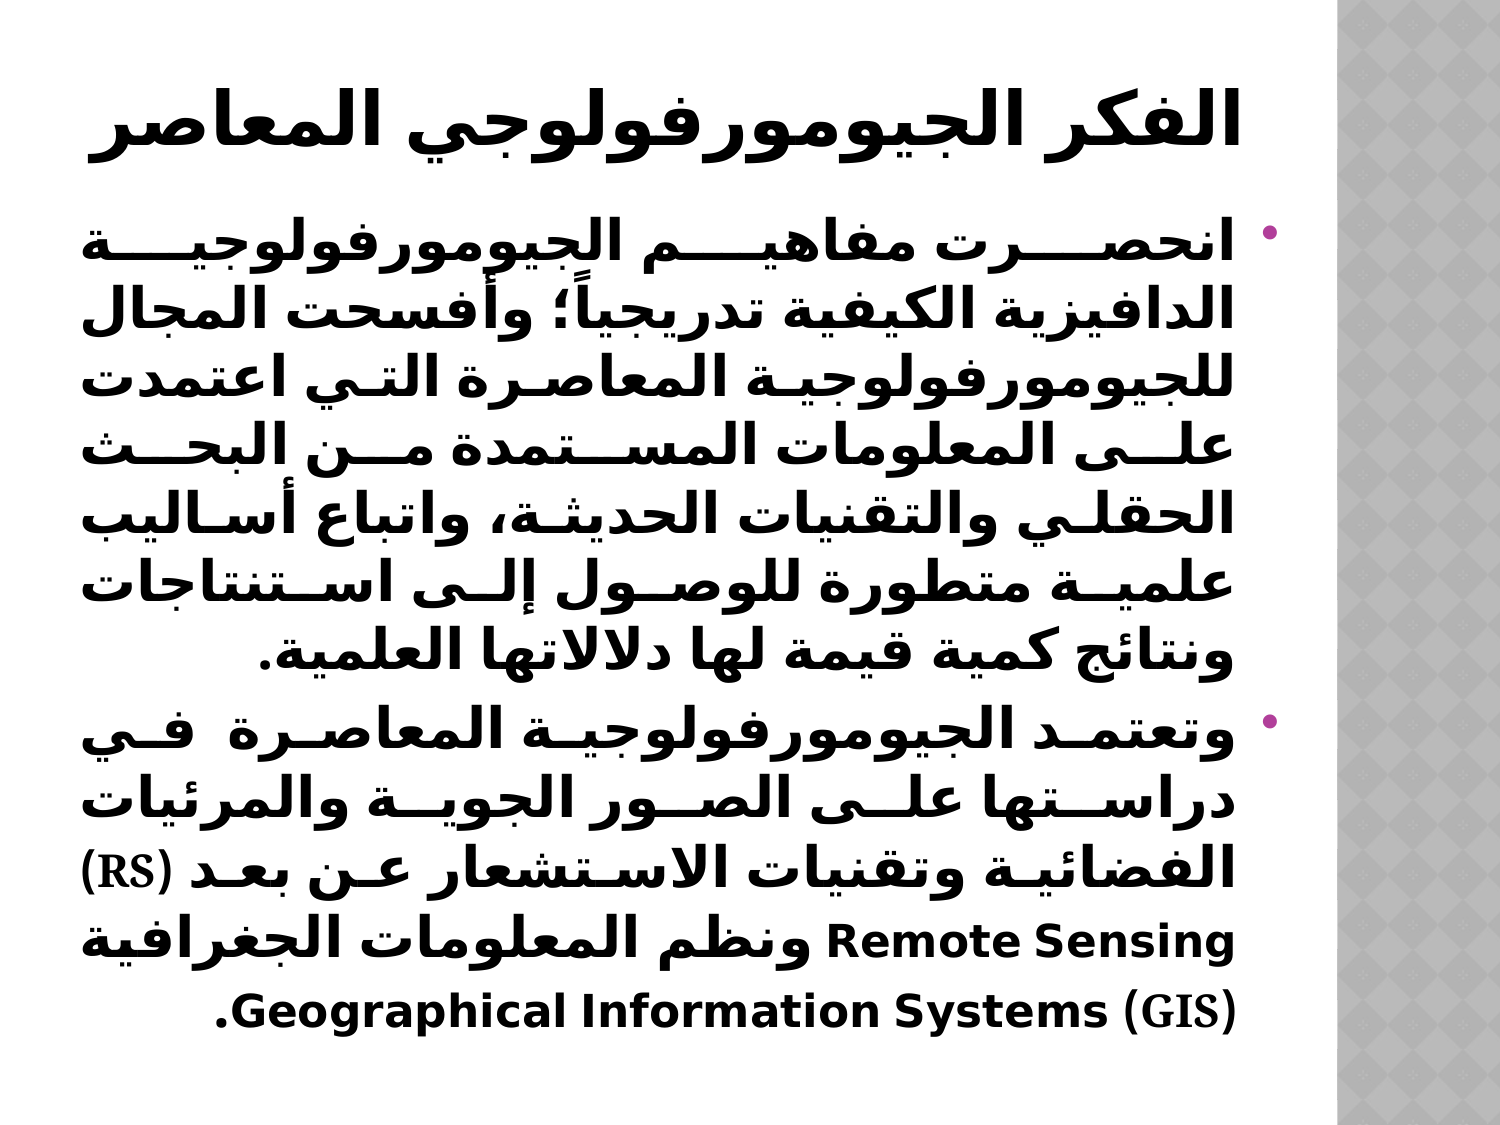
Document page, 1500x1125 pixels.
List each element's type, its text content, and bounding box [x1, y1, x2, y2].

list انحصرت مفاهيم الجيومورفولوجية الدافيزية الكيفية تدريجياً؛ وأفسحت المجال للجيومورفولوجية المعاصرة التي اعتمدت على المعلومات المستمدة من البحث الحقلي والتقنيات الحديثة، واتباع أساليب علمية متطورة للوصول إلى استنتاجات ونتائج كمية قيمة لها دلالاتها العلمية. وتعتمد الجيومورفولوجية المعاصرة في دراستها على الصور الجوية والمرئيات الفضائية وتقنيات الاستشعار عن بعد (RS) Remote Sensing ونظم المعلومات الجغرافية (GIS) Geographical Information Systems. [64, 196, 1294, 1059]
title الفكر الجيومورفولوجي المعاصر [75, 52, 1263, 161]
